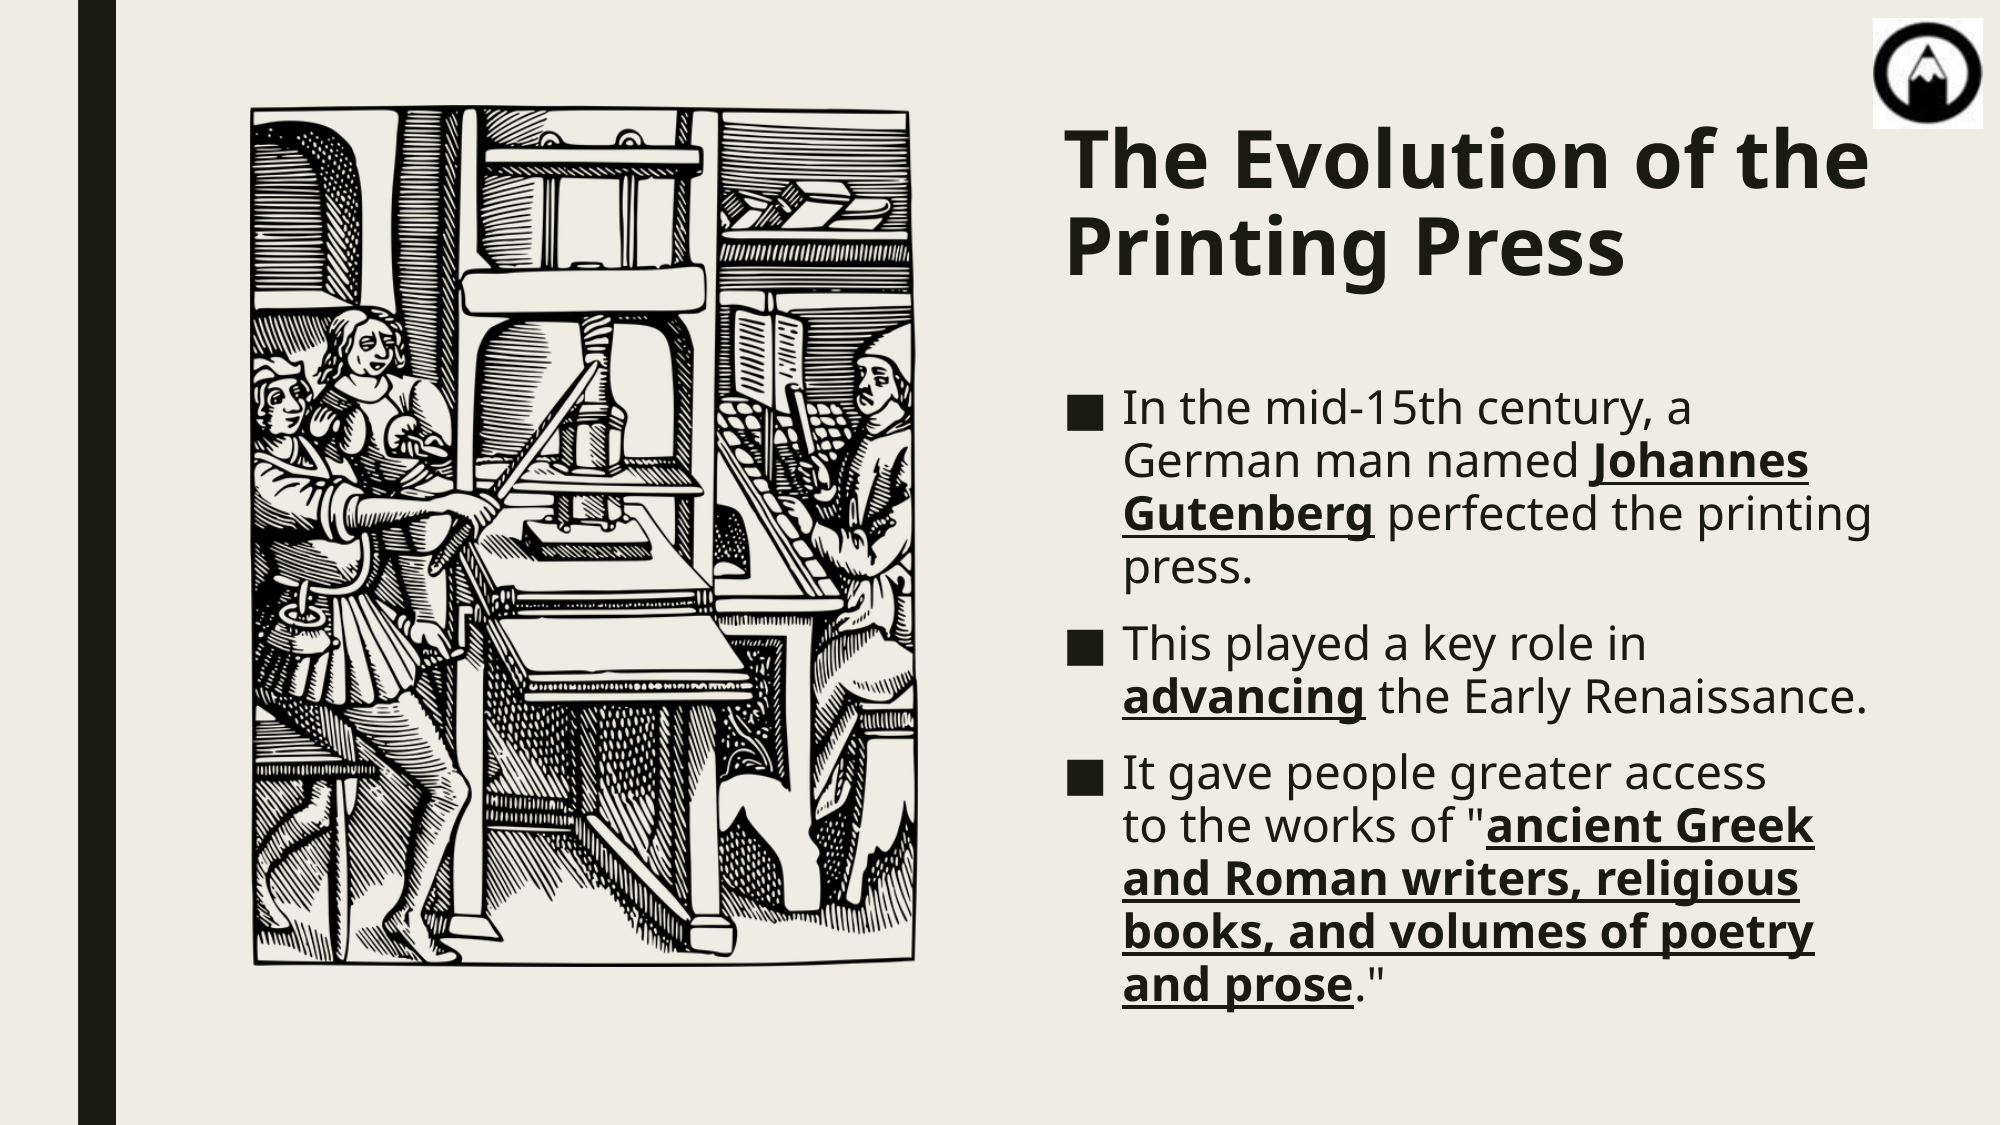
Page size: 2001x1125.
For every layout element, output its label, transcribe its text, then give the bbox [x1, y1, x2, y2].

list In the mid-15th century, a German man named Johannes Gutenberg perfected the printing press. This played a key role in advancing the Early Renaissance. It gave people greater access to the works of "ancient Greek and Roman writers, religious books, and volumes of poetry and prose." [1048, 375, 1890, 1077]
picture [250, 105, 918, 967]
title The Evolution of the Printing Press [1048, 112, 1890, 357]
picture [1873, 18, 1983, 129]
text_box [76, 0, 119, 1125]
